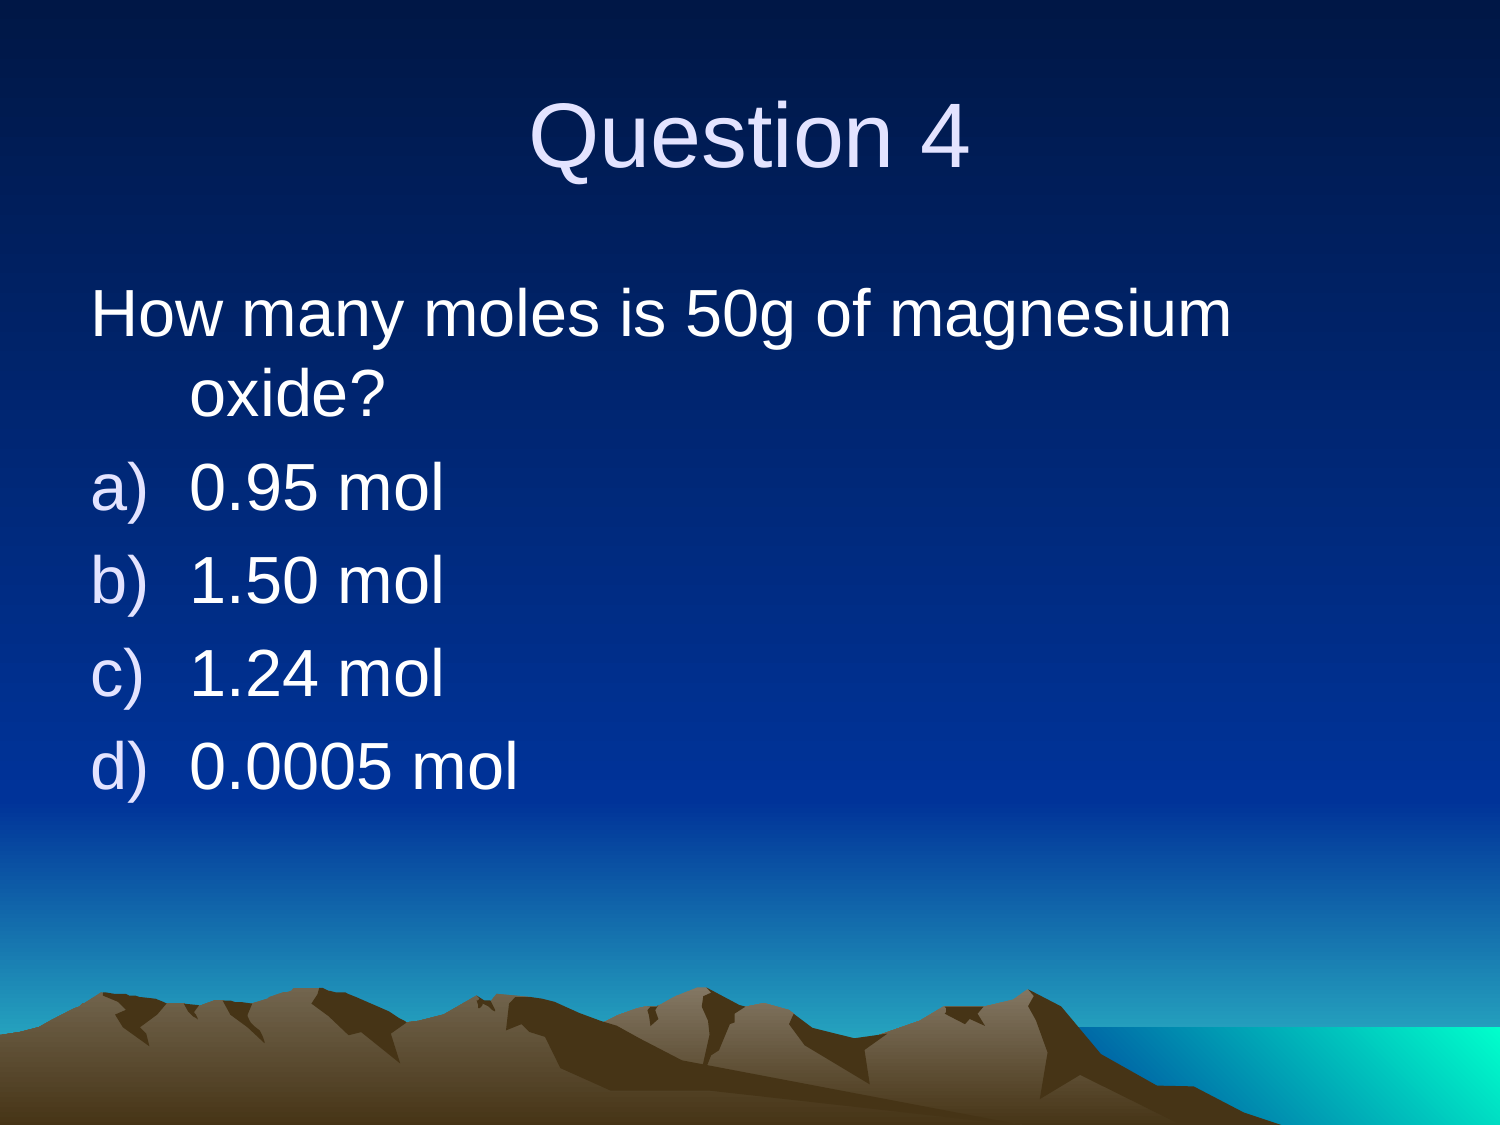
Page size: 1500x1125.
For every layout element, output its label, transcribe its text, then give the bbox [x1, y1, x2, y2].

title Question 4 [75, 37, 1425, 225]
list How many moles is 50g of magnesium oxide? 0.95 mol 1.50 mol 1.24 mol 0.0005 mol [75, 262, 1425, 1000]
